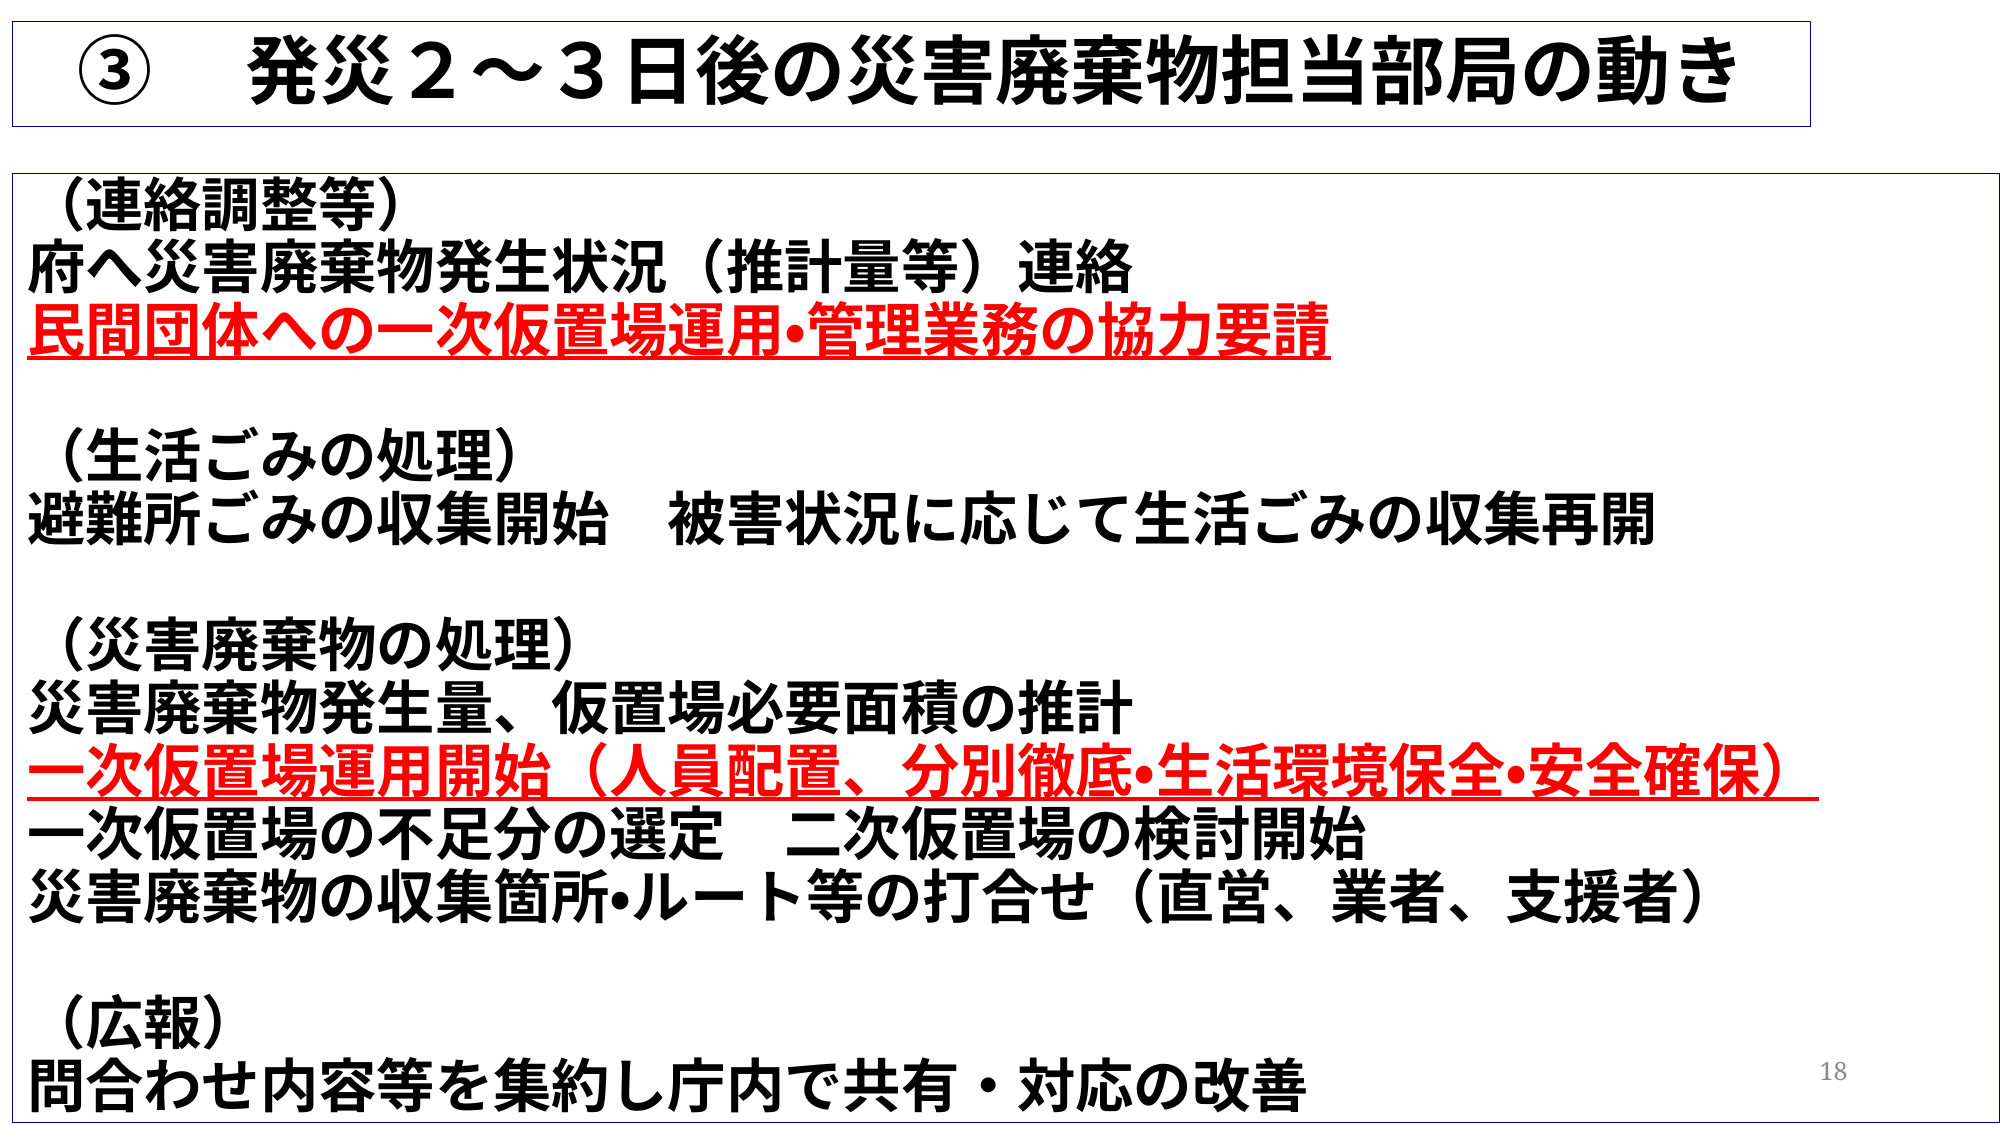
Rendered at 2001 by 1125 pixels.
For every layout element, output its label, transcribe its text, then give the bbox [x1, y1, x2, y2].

text_box ③ 発災２～３日後の災害廃棄物担当部局の動き [12, 21, 1811, 127]
text_box （連絡調整等） 府へ災害廃棄物発生状況（推計量等）連絡 民間団体への一次仮置場運用・管理業務の協力要請 （生活ごみの処理） 避難所ごみの収集開始 被害状況に応じて生活ごみの収集再開 （災害廃棄物の処理） 災害廃棄物発生量、仮置場必要面積の推計 一次仮置場運用開始（人員配置、分別徹底・生活環境保全・安全確保） 一次仮置場の不足分の選定 二次仮置場の検討開始 災害廃棄物の収集箇所・ルート等の打合せ（直営、業者、支援者） （広報） 問合わせ内容等を集約し庁内で共有・対応の改善 [12, 173, 2000, 1123]
